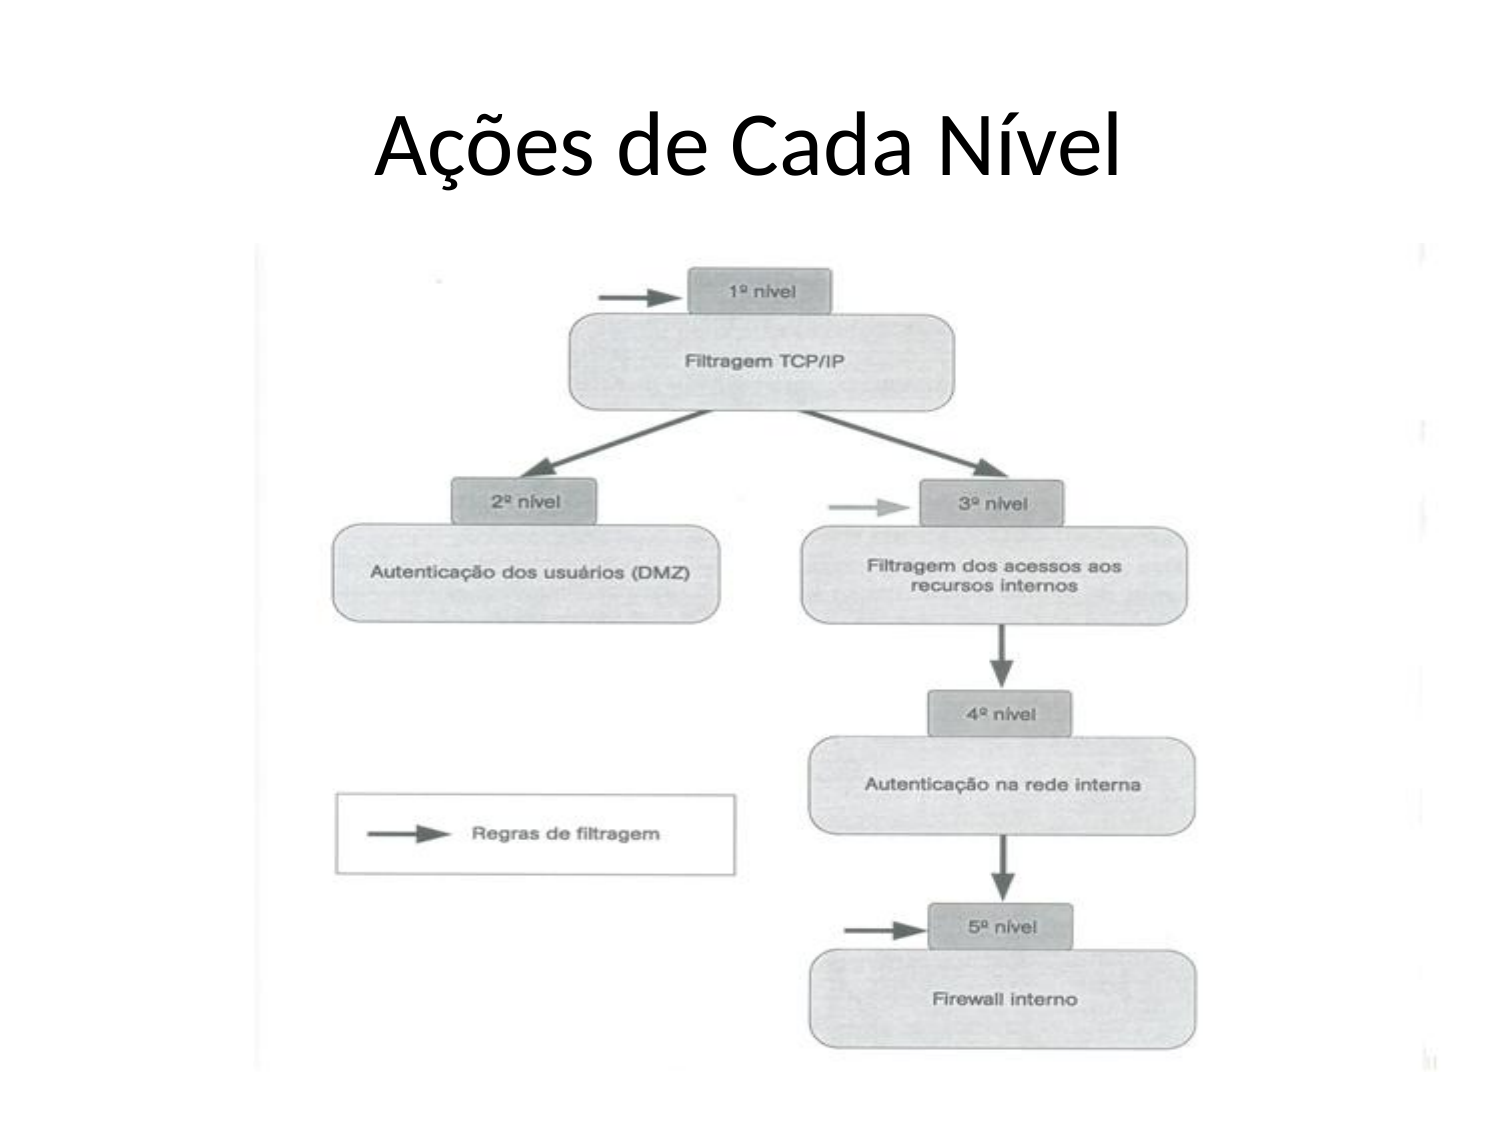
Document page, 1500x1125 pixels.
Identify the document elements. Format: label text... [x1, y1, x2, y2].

picture [253, 243, 1500, 1073]
title Ações de Cada Nível [75, 45, 1425, 233]
